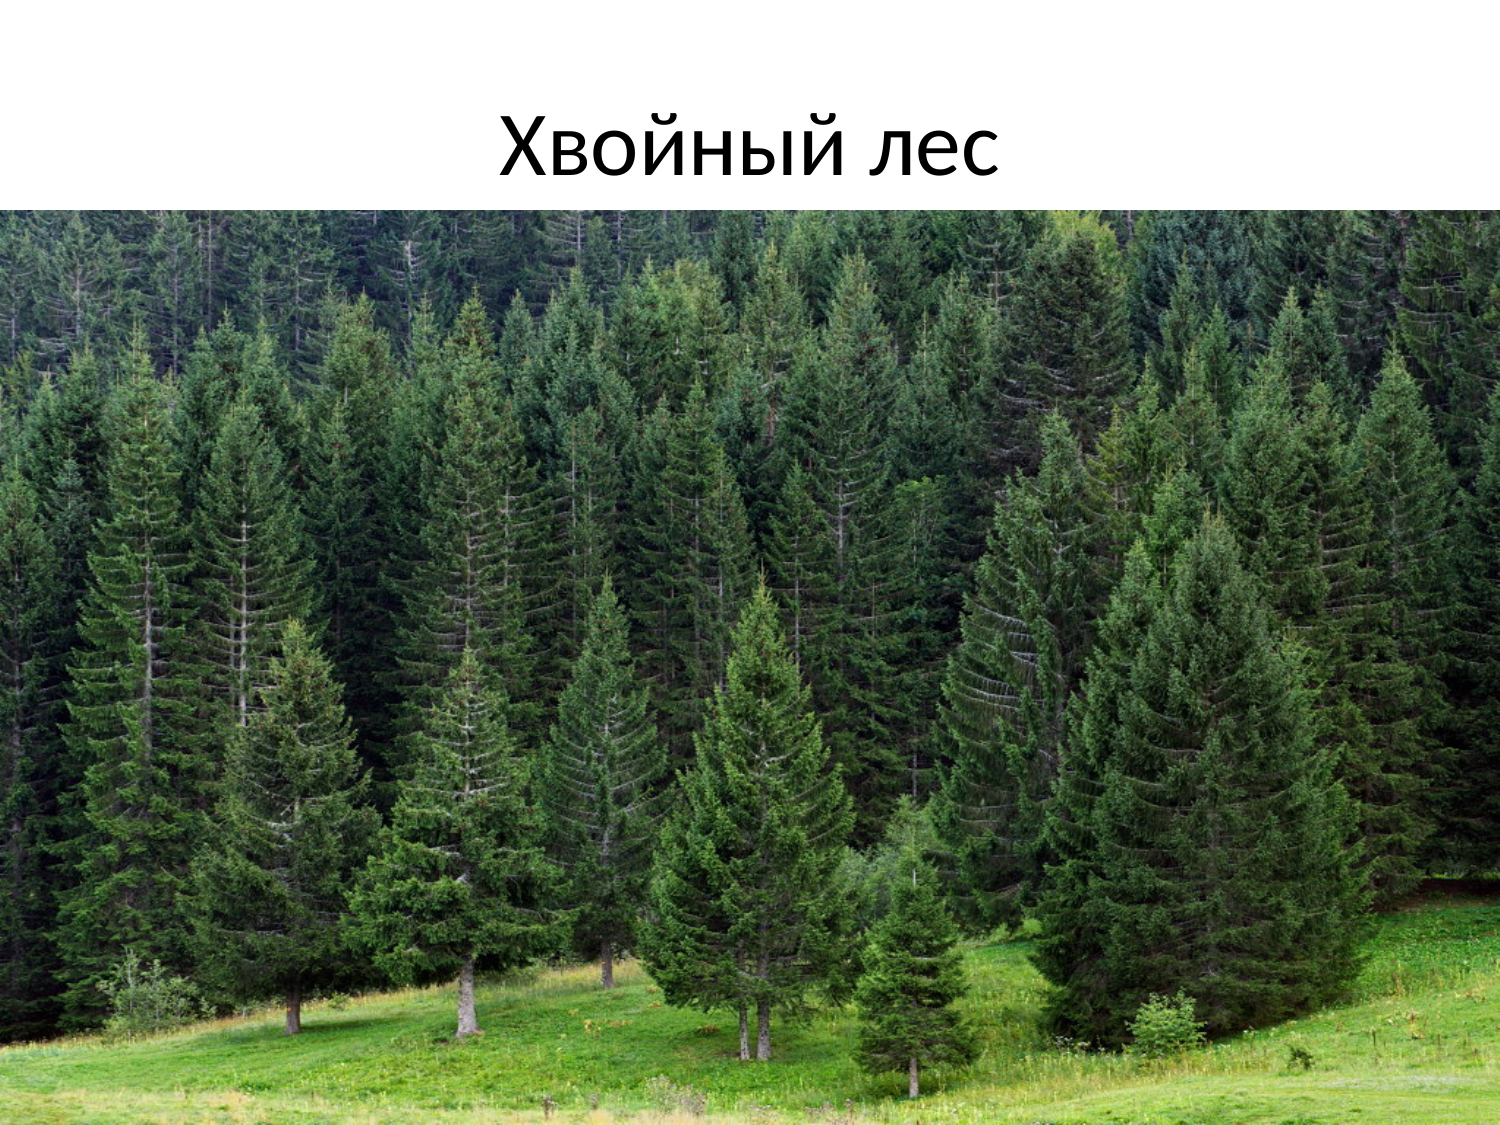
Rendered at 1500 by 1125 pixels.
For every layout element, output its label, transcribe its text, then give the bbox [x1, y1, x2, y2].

picture [0, 210, 1500, 1125]
title Хвойный лес [75, 45, 1425, 209]
